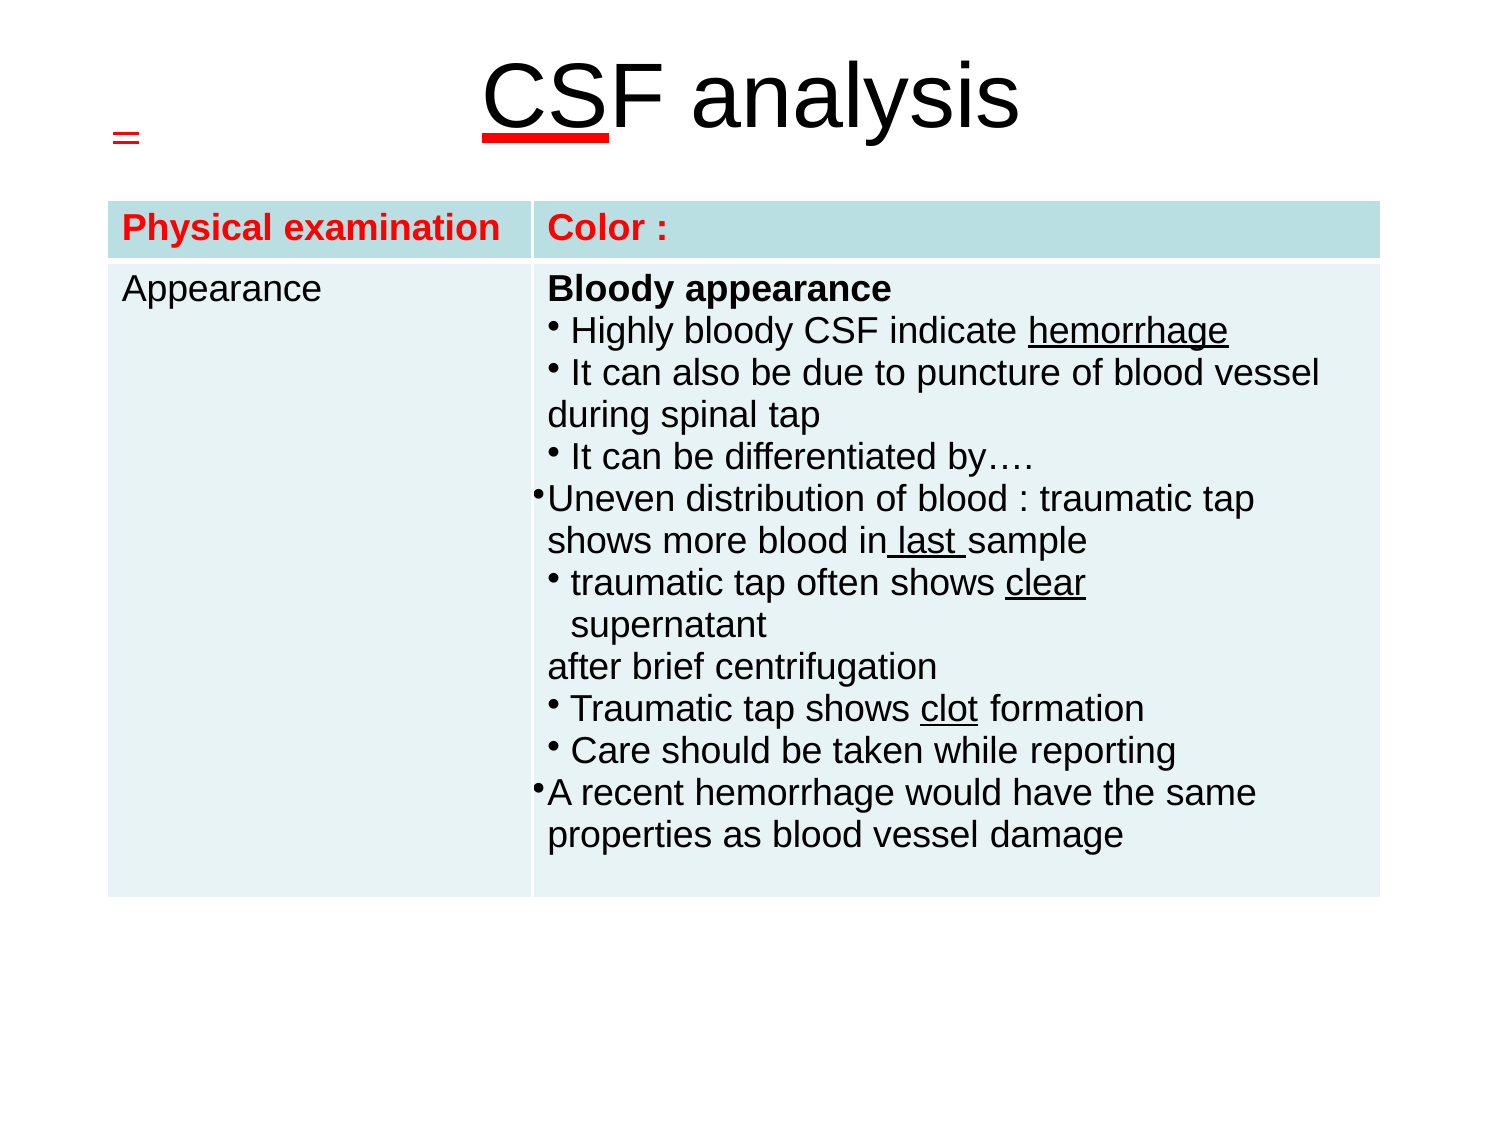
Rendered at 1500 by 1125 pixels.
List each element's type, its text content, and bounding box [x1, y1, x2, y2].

table_header Physical examination [108, 201, 531, 258]
title CSF analysis [111, 34, 1378, 199]
table_header Color : [534, 201, 1380, 258]
table_cell Bloody appearance Highly bloody CSF indicate hemorrhage It can also be due to puncture of blood vessel during spinal tap It can be differentiated by…. Uneven distribution of blood : traumatic tap shows more blood in last sample traumatic tap often shows clear supernatant after brief centrifugation Traumatic tap shows clot formation Care should be taken while reporting A recent hemorrhage would have the same properties as blood vessel damage [534, 264, 1380, 897]
table_cell Appearance [108, 264, 531, 897]
